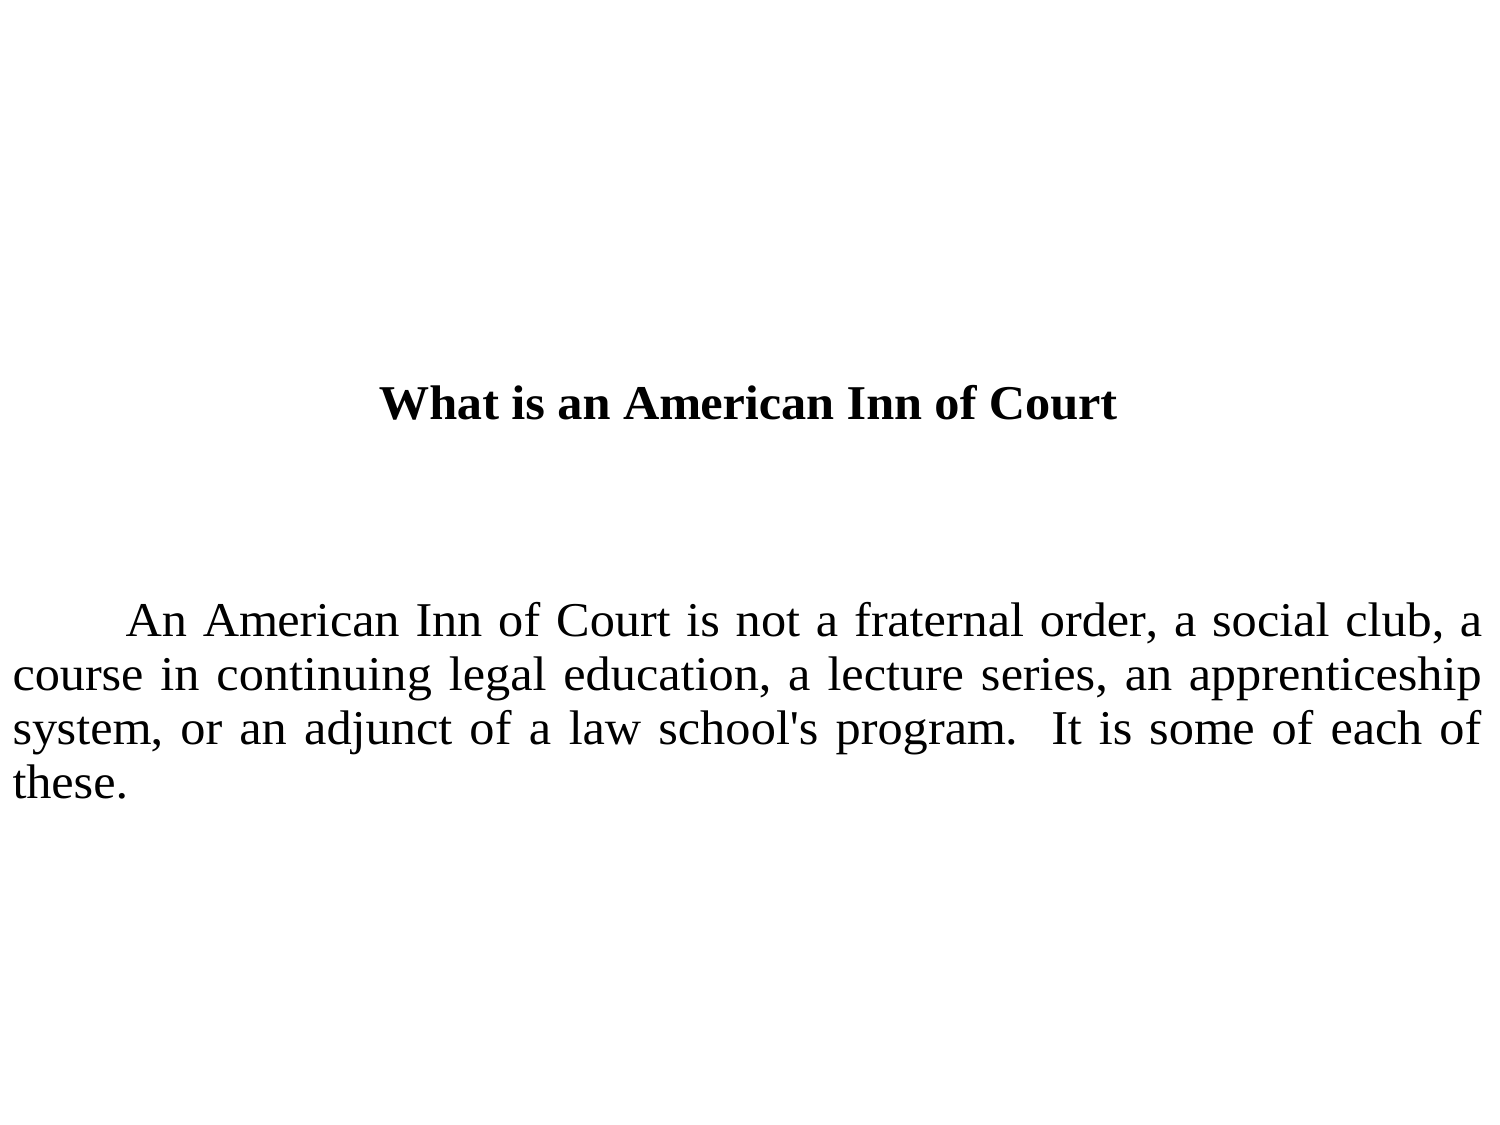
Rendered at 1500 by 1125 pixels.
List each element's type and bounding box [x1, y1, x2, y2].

text_box [12, 49, 1488, 920]
